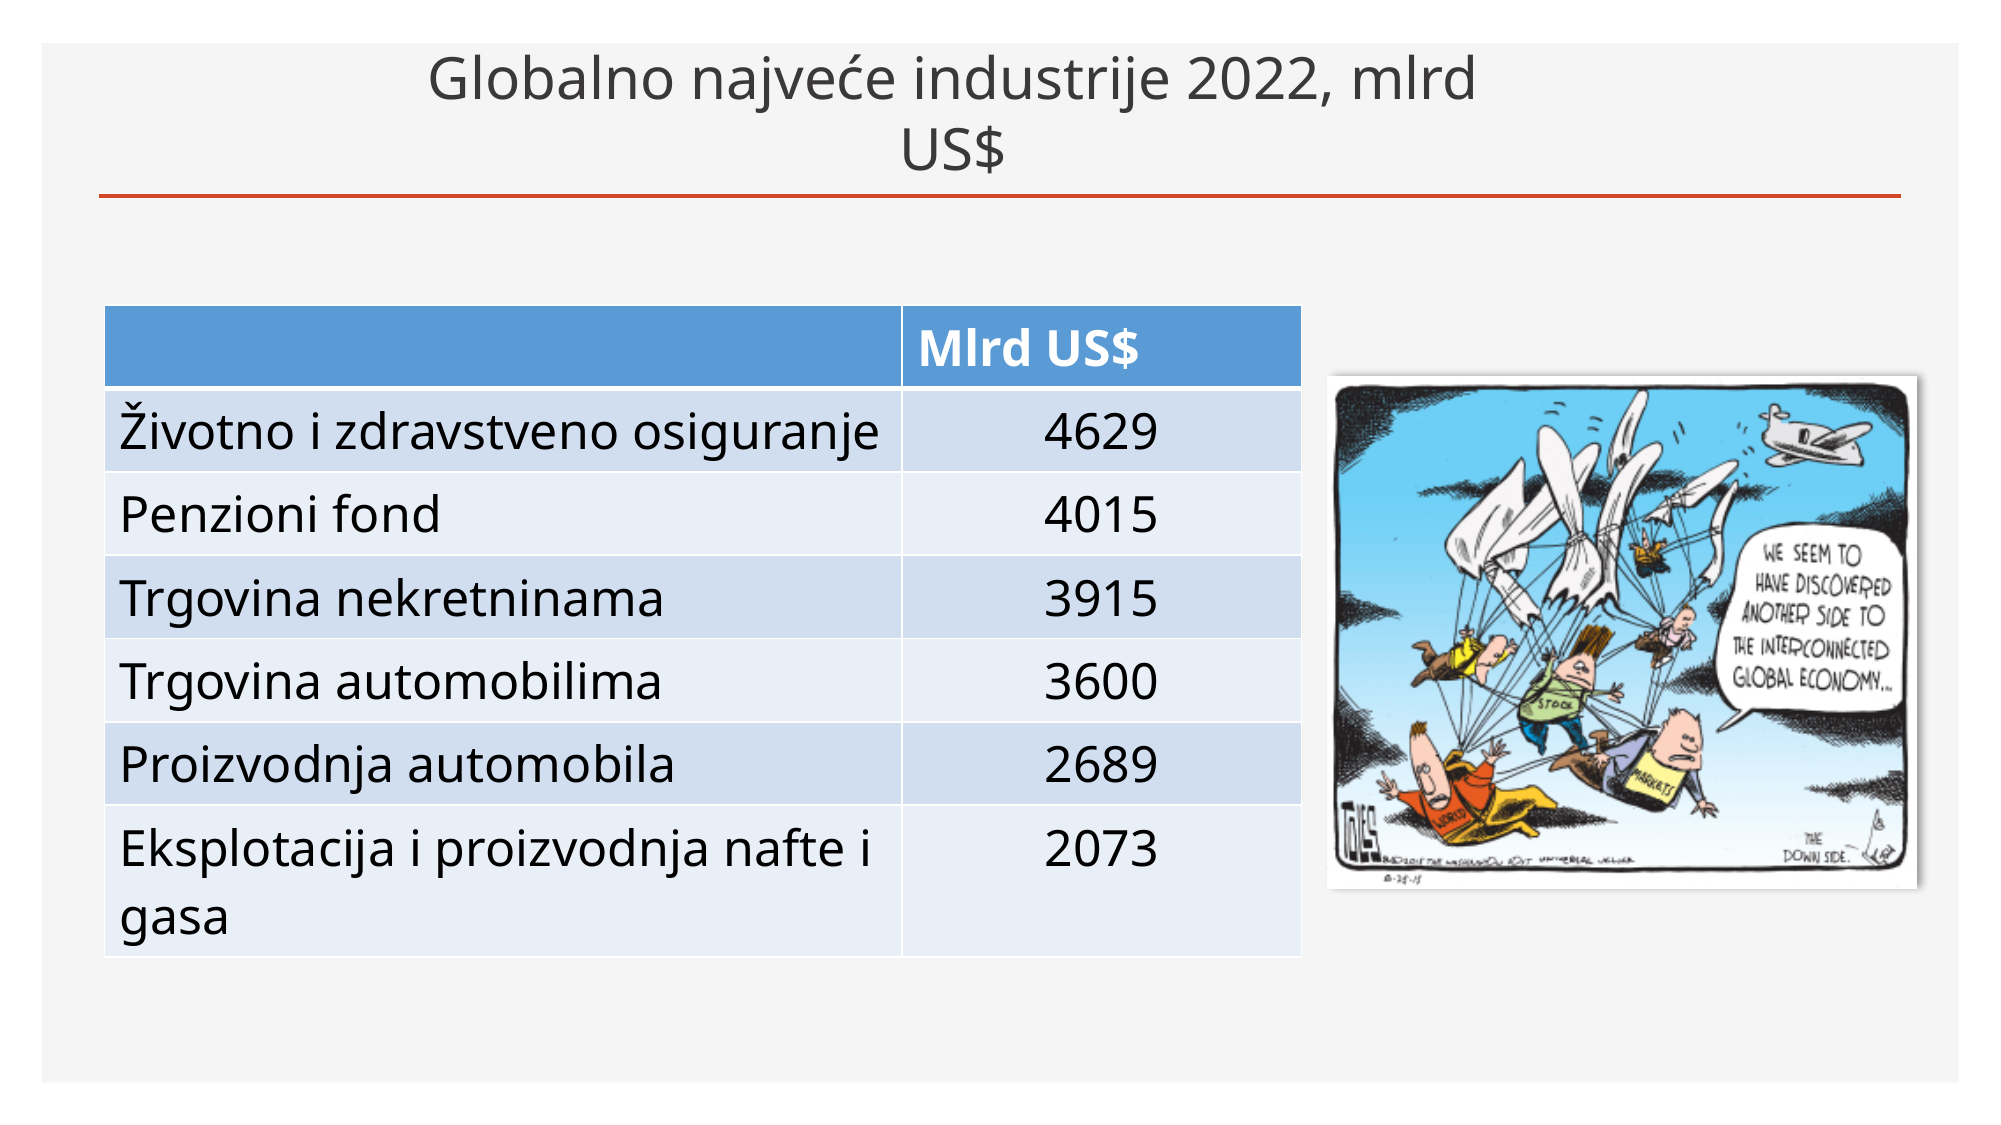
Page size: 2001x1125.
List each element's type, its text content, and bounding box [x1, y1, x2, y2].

table_cell 3600 [903, 639, 1301, 721]
title Globalno najveće industrije 2022, mlrd US$ [389, 84, 1518, 190]
table_cell 4015 [903, 473, 1301, 554]
table_cell Proizvodnja automobila [105, 723, 901, 804]
table_cell 3915 [903, 556, 1301, 638]
table_cell 2689 [903, 723, 1301, 804]
table_cell Eksplotacija i proizvodnja nafte i gasa [105, 806, 901, 956]
table_cell Trgovina automobilima [105, 639, 901, 721]
table_cell Penzioni fond [105, 473, 901, 554]
table_header [105, 306, 901, 386]
table_header Mlrd US$ [903, 306, 1301, 386]
table_cell 2073 [903, 806, 1301, 956]
picture [1327, 376, 1917, 889]
table_cell 4629 [903, 391, 1301, 471]
table_cell Životno i zdravstveno osiguranje [105, 391, 901, 471]
table_cell Trgovina nekretninama [105, 556, 901, 638]
